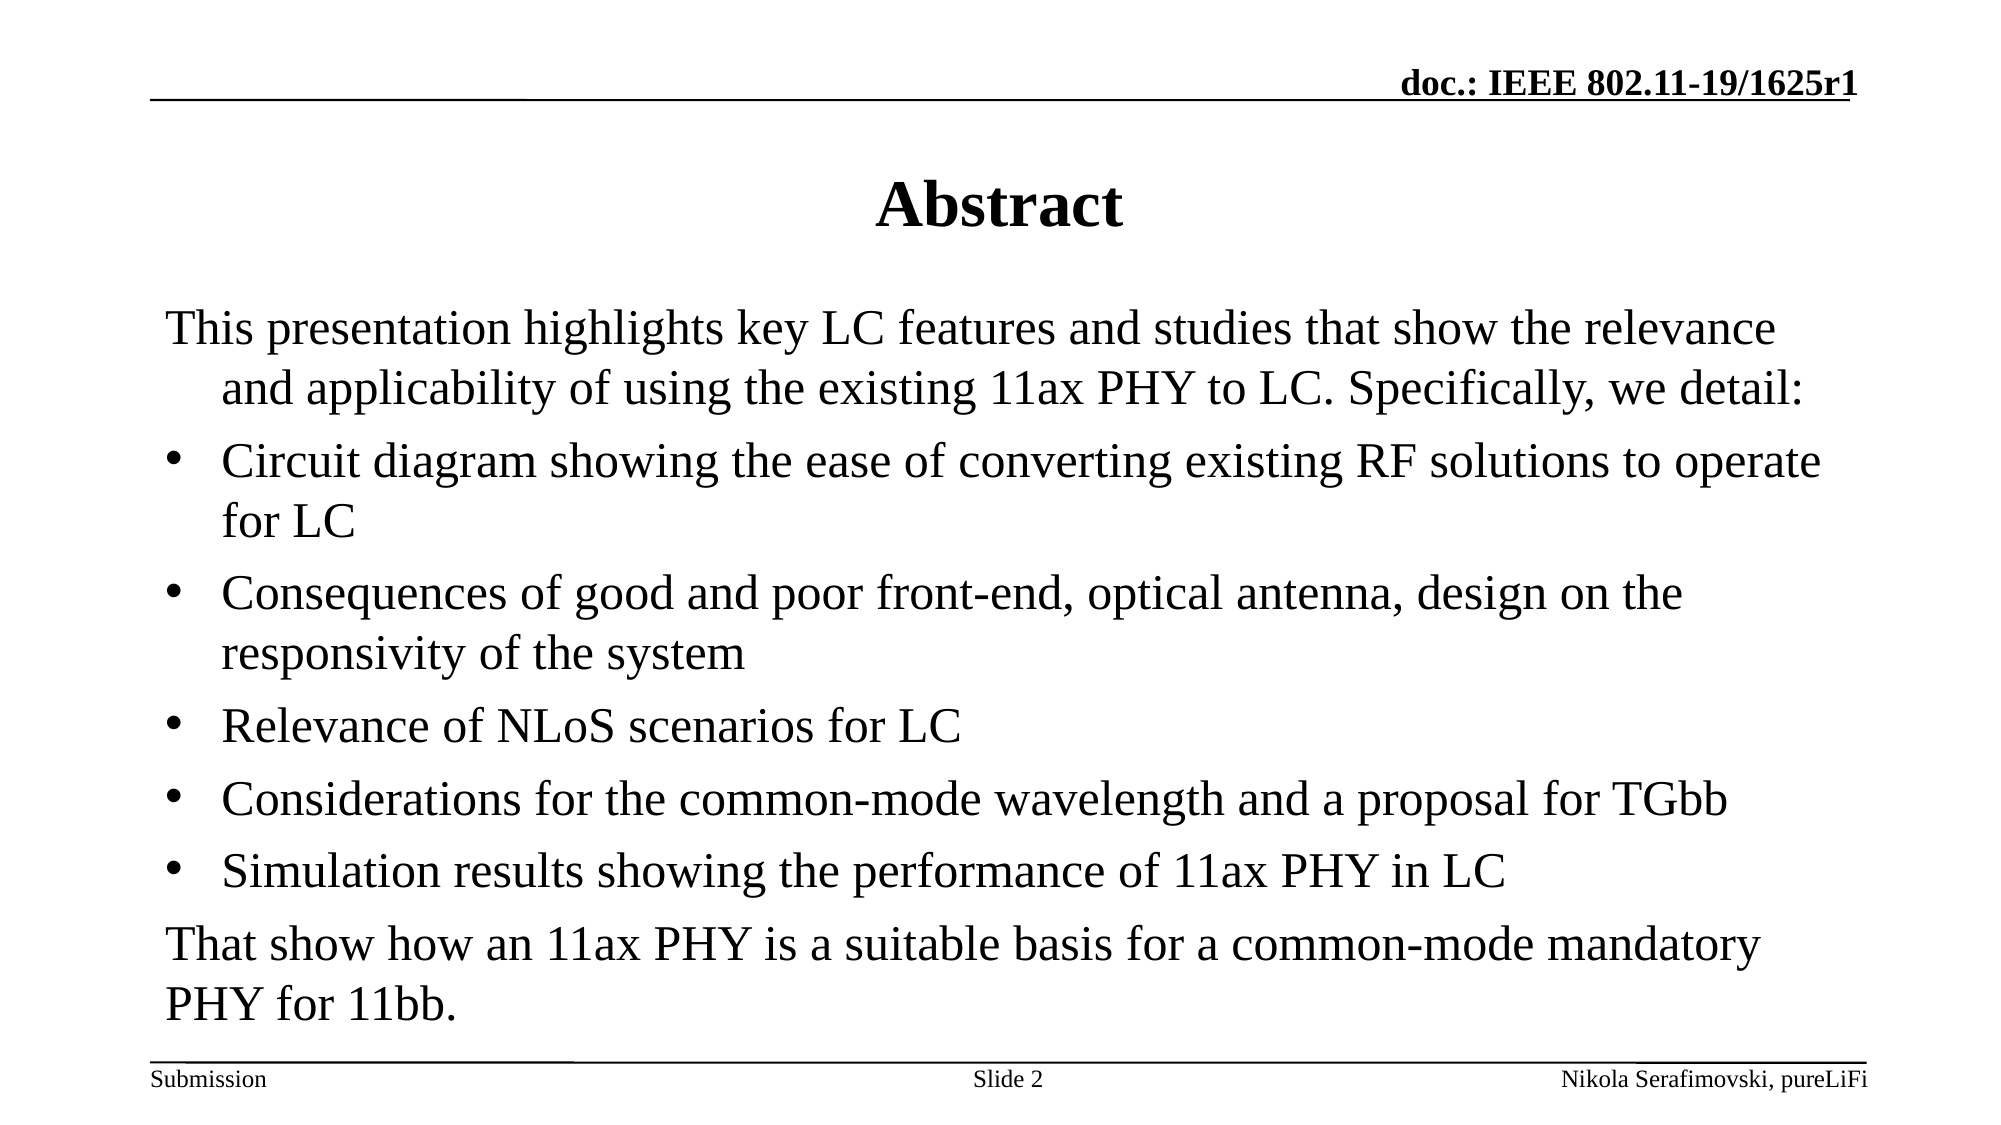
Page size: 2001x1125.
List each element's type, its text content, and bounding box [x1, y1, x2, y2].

title Abstract [149, 112, 1850, 286]
footer Nikola Serafimovski, pureLiFi [1171, 1061, 1869, 1093]
list This presentation highlights key LC features and studies that show the relevance and applicability of using the existing 11ax PHY to LC. Specifically, we detail: Circuit diagram showing the ease of converting existing RF solutions to operate for LC Consequences of good and poor front-end, optical antenna, design on the responsivity of the system Relevance of NLoS scenarios for LC Considerations for the common-mode wavelength and a proposal for TGbb Simulation results showing the performance of 11ax PHY in LC That show how an 11ax PHY is a suitable basis for a common-mode mandatory PHY for 11bb. [149, 286, 1850, 963]
slide_number Slide 2 [950, 1061, 1067, 1123]
